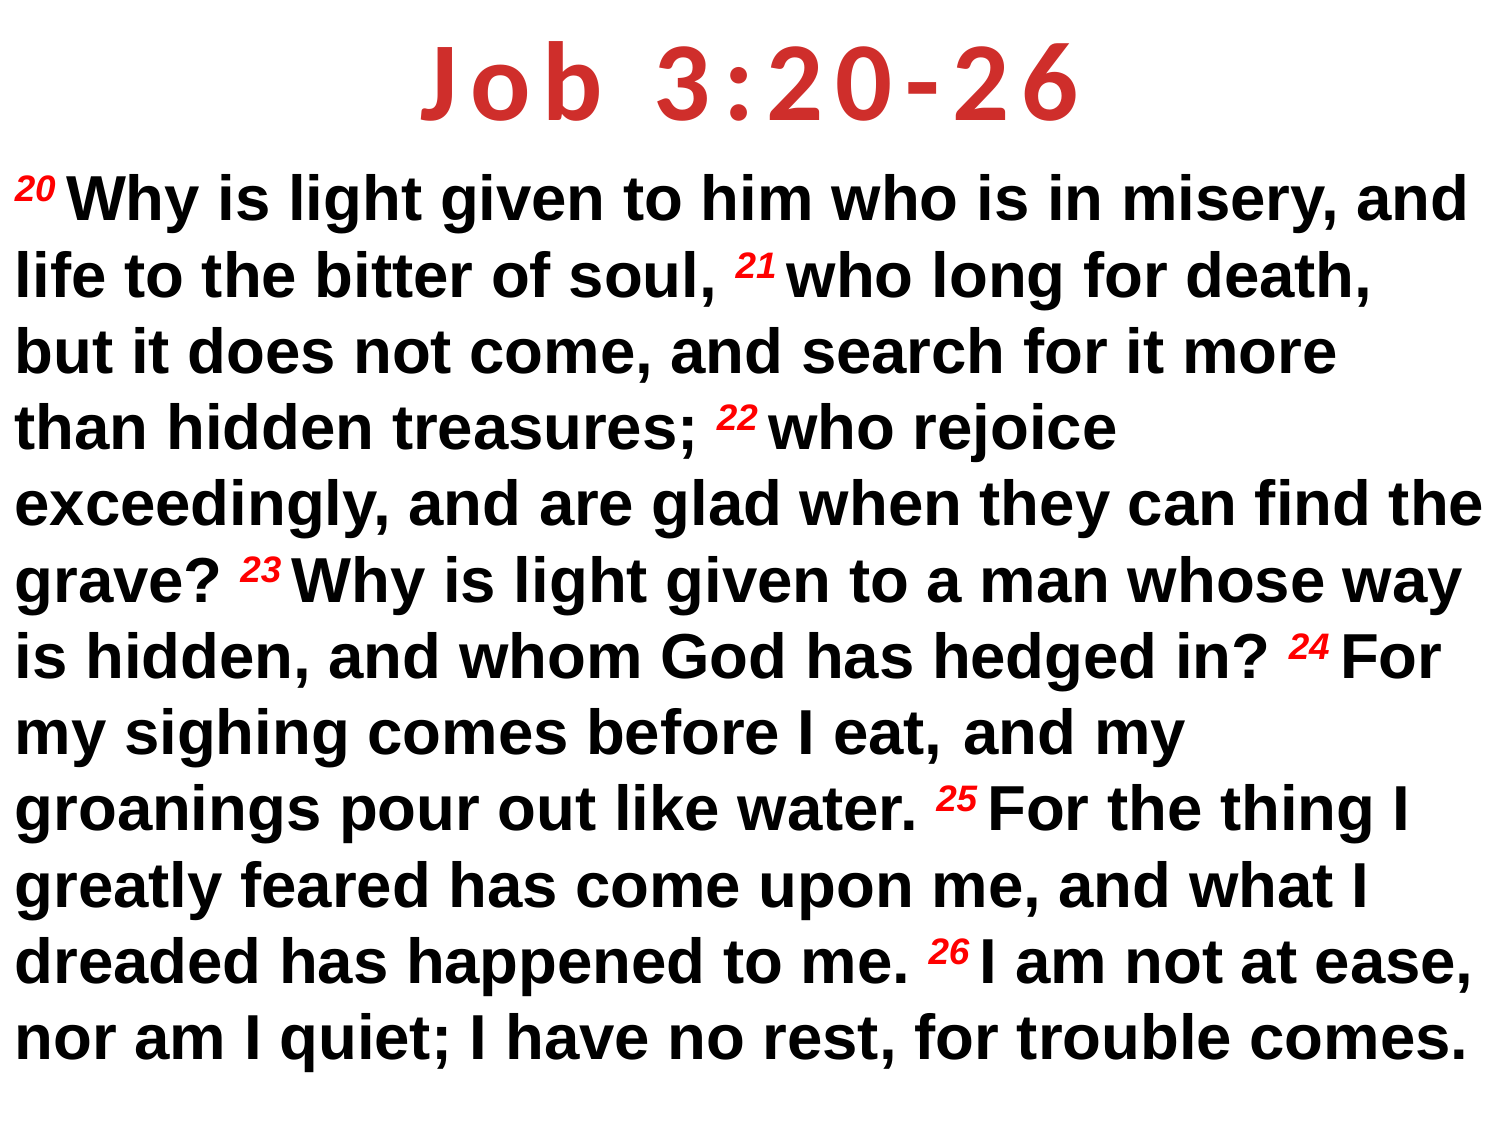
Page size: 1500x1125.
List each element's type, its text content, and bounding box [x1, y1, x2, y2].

text_box 20 Why is light given to him who is in misery, and life to the bitter of soul, 21 who long for death, but it does not come, and search for it more than hidden treasures; 22 who rejoice exceedingly, and are glad when they can find the grave? 23 Why is light given to a man whose way is hidden, and whom God has hedged in? 24 For my sighing comes before I eat, and my groanings pour out like water. 25 For the thing I greatly feared has come upon me, and what I dreaded has happened to me. 26 I am not at ease, nor am I quiet; I have no rest, for trouble comes. [0, 149, 1500, 1080]
text_box Job 3:20-26 [405, 0, 1095, 150]
